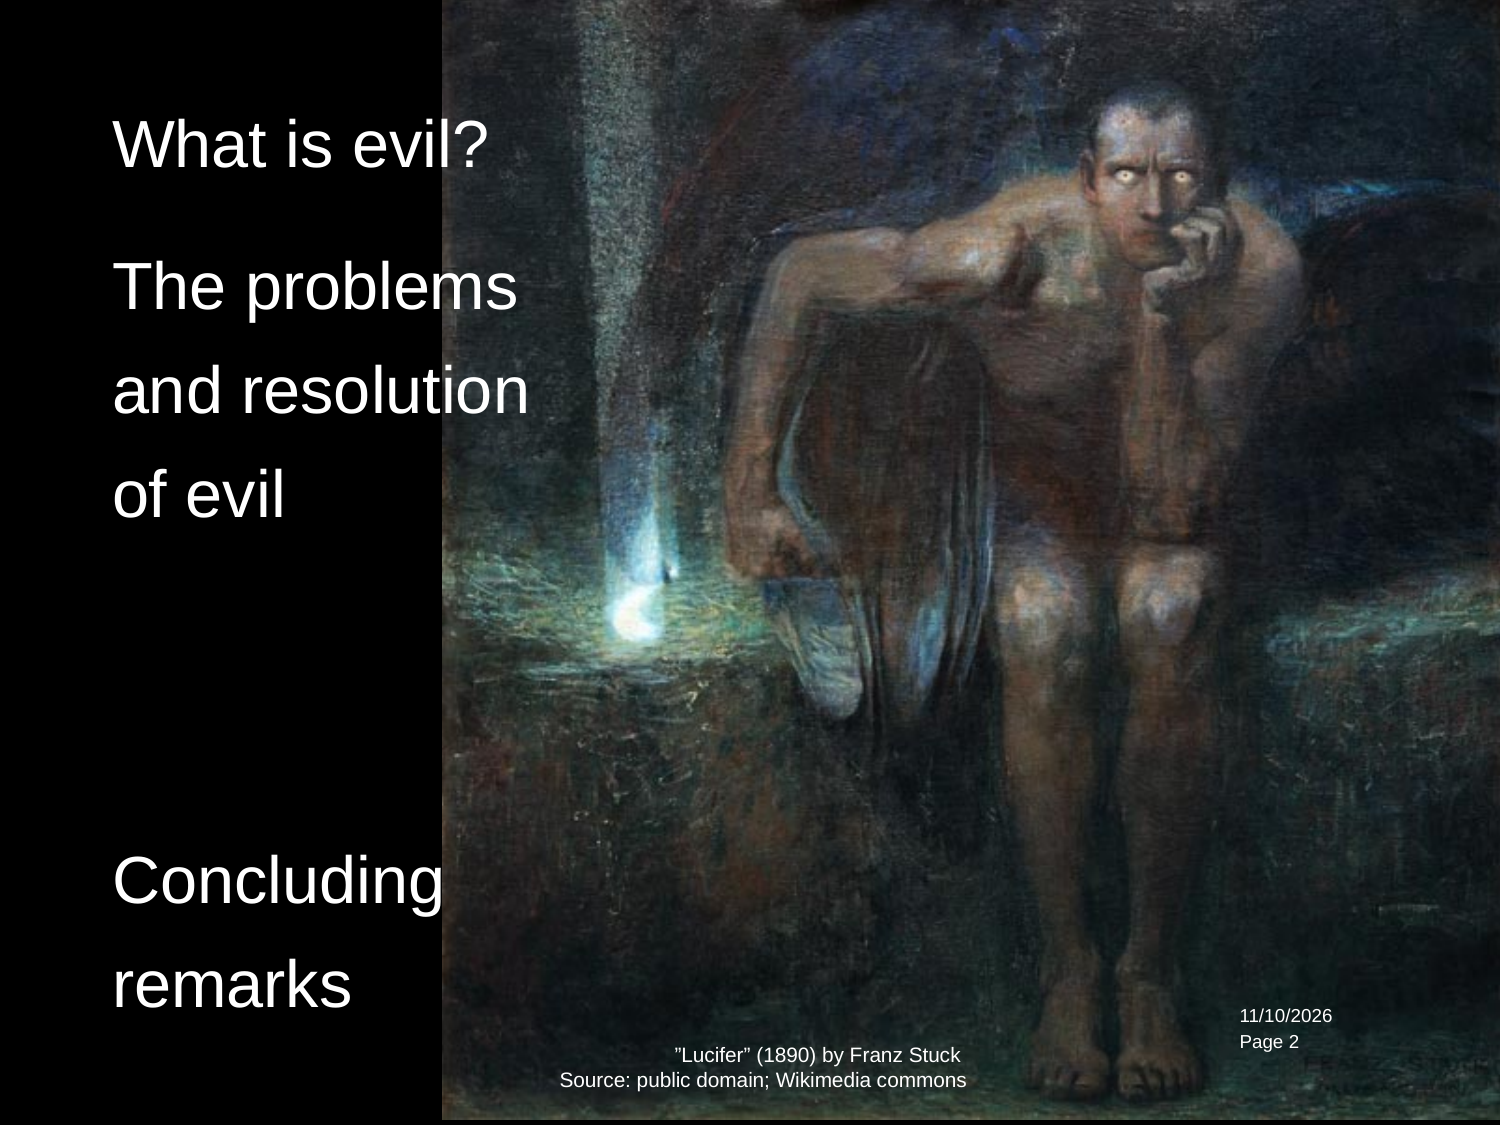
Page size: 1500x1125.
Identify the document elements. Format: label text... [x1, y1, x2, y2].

list What is evil? The problems and resolution of evil Concluding remarks [112, 77, 437, 953]
picture [442, 0, 1500, 1120]
